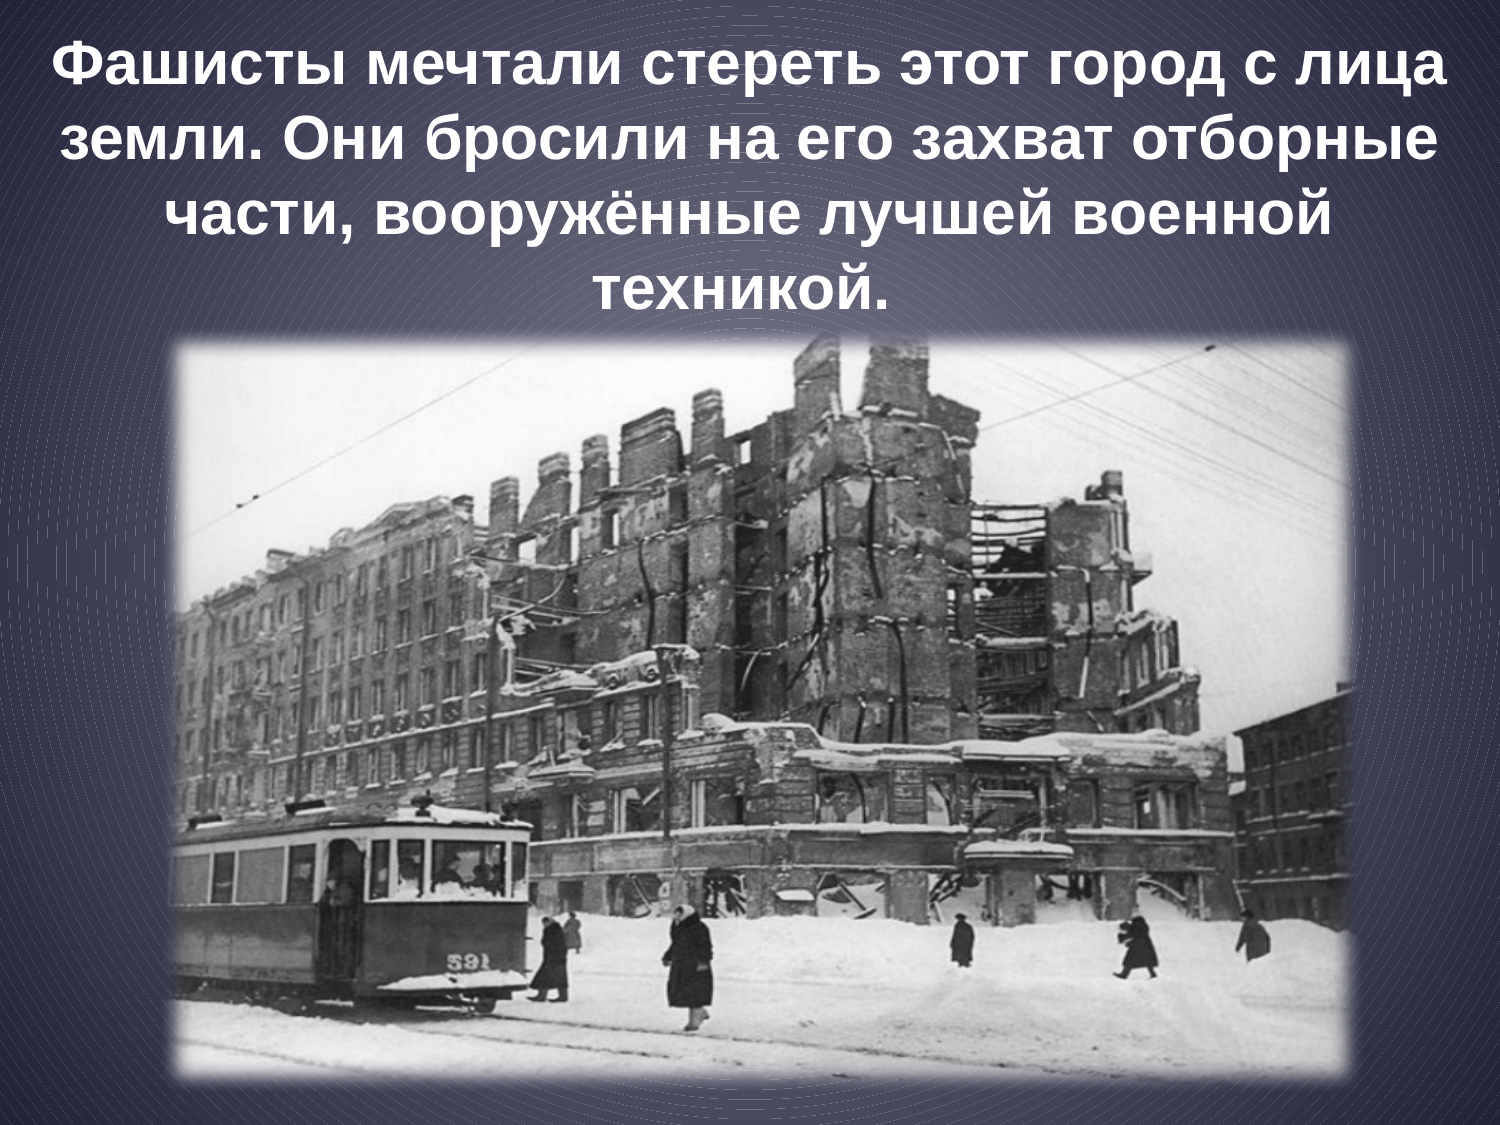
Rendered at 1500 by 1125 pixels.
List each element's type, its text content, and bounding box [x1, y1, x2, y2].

picture [159, 325, 1365, 1095]
text_box Фашисты мечтали стереть этот город с лица земли. Они бросили на его захват отборные части, вооружённые лучшей военной техникой. [29, 14, 1471, 330]
